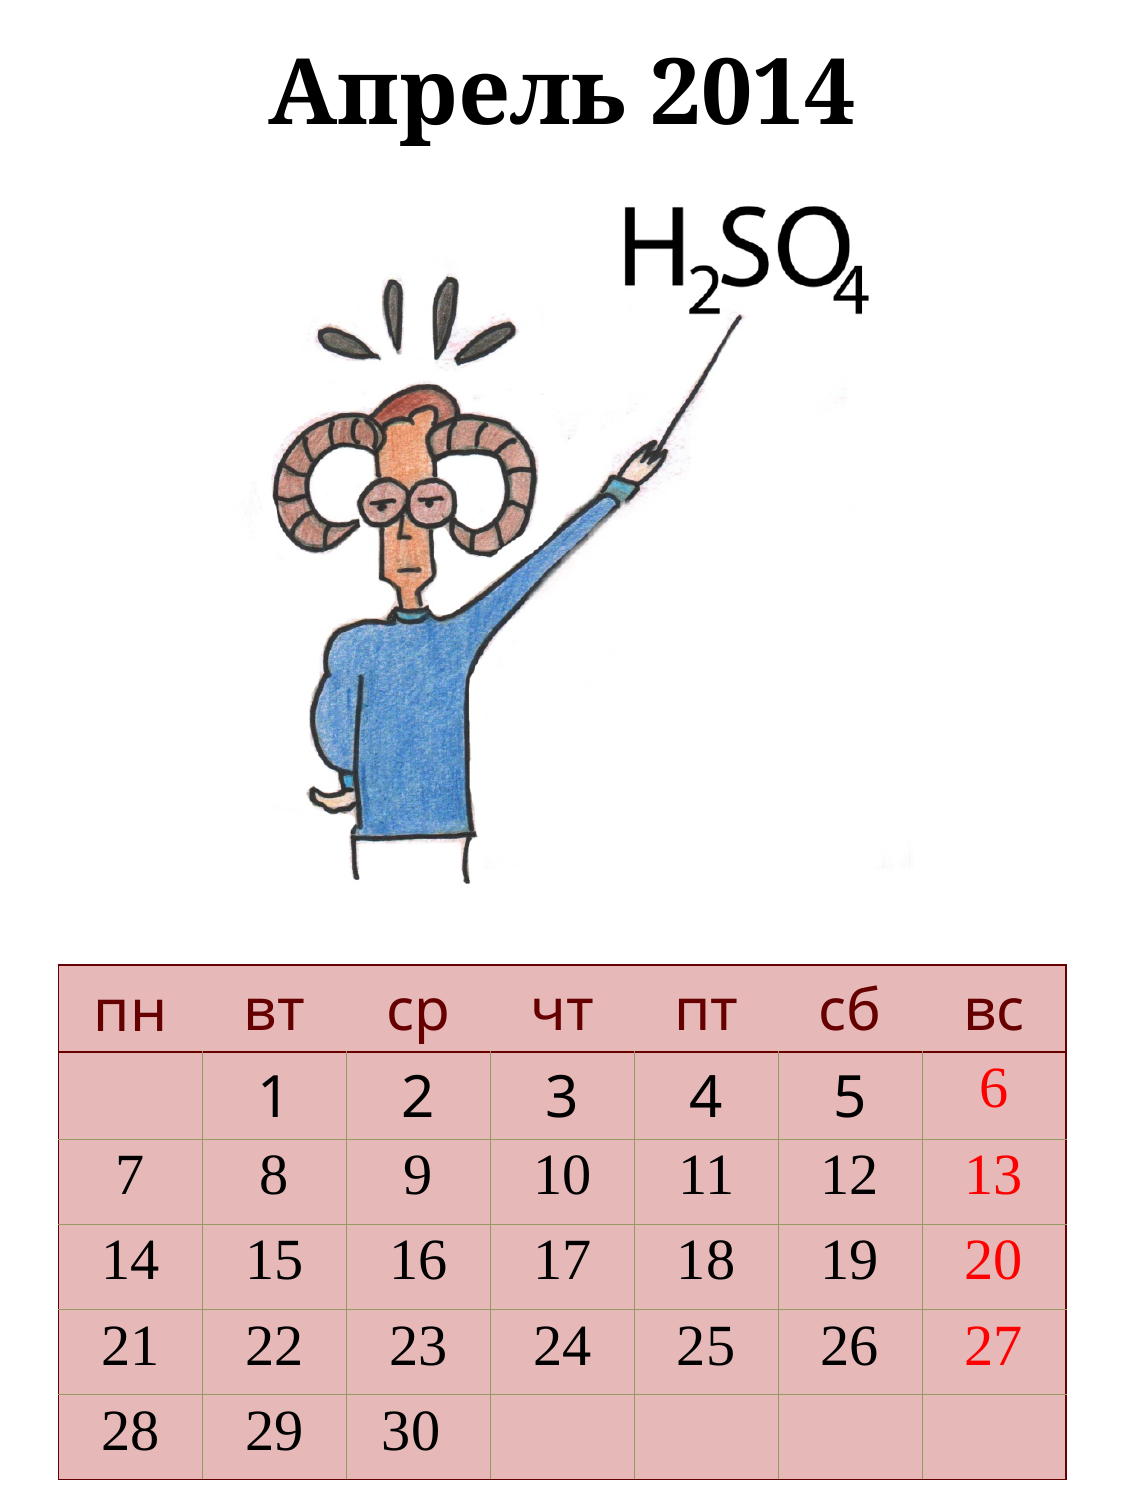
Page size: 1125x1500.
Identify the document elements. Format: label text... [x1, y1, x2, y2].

table_cell 27 [923, 1310, 1065, 1394]
table_cell 11 [635, 1140, 778, 1224]
table_cell 30 [347, 1395, 490, 1479]
table_cell 7 [59, 1140, 202, 1224]
table_cell 5 [779, 1053, 922, 1139]
table_header пт [634, 966, 778, 1051]
table_cell 14 [59, 1225, 202, 1309]
picture [234, 166, 915, 915]
table_cell 13 [923, 1140, 1065, 1224]
table_header вт [203, 966, 346, 1051]
table_cell 9 [347, 1140, 490, 1224]
table_cell [491, 1395, 634, 1479]
table_cell 16 [347, 1225, 490, 1309]
table_cell 25 [635, 1310, 778, 1394]
table_cell [779, 1395, 922, 1479]
table_header ср [346, 966, 490, 1051]
table_cell 3 [491, 1053, 634, 1139]
table_header вс [922, 966, 1065, 1051]
title Апрель 2014 [56, 11, 1069, 164]
table_cell 28 [59, 1395, 202, 1479]
table_cell 10 [491, 1140, 634, 1224]
table_cell 17 [491, 1225, 634, 1309]
table_header чт [490, 966, 634, 1051]
table_header пн [59, 966, 203, 1051]
table_cell 15 [203, 1225, 346, 1309]
table_cell 23 [347, 1310, 490, 1394]
table_cell 19 [779, 1225, 922, 1309]
table_cell 8 [203, 1140, 346, 1224]
table_cell 12 [779, 1140, 922, 1224]
table_cell 24 [491, 1310, 634, 1394]
table_cell [635, 1395, 778, 1479]
table_cell 6 [923, 1053, 1065, 1139]
table_cell 22 [203, 1310, 346, 1394]
table_cell 26 [779, 1310, 922, 1394]
table_cell [59, 1053, 202, 1139]
table_cell 2 [347, 1053, 490, 1139]
table_cell 1 [203, 1053, 346, 1139]
table_cell 21 [59, 1310, 202, 1394]
table_cell 18 [635, 1225, 778, 1309]
table_cell [923, 1395, 1065, 1479]
table_cell 20 [923, 1225, 1065, 1309]
table_header сб [778, 966, 922, 1051]
table_cell 4 [635, 1053, 778, 1139]
table_cell 29 [203, 1395, 346, 1479]
